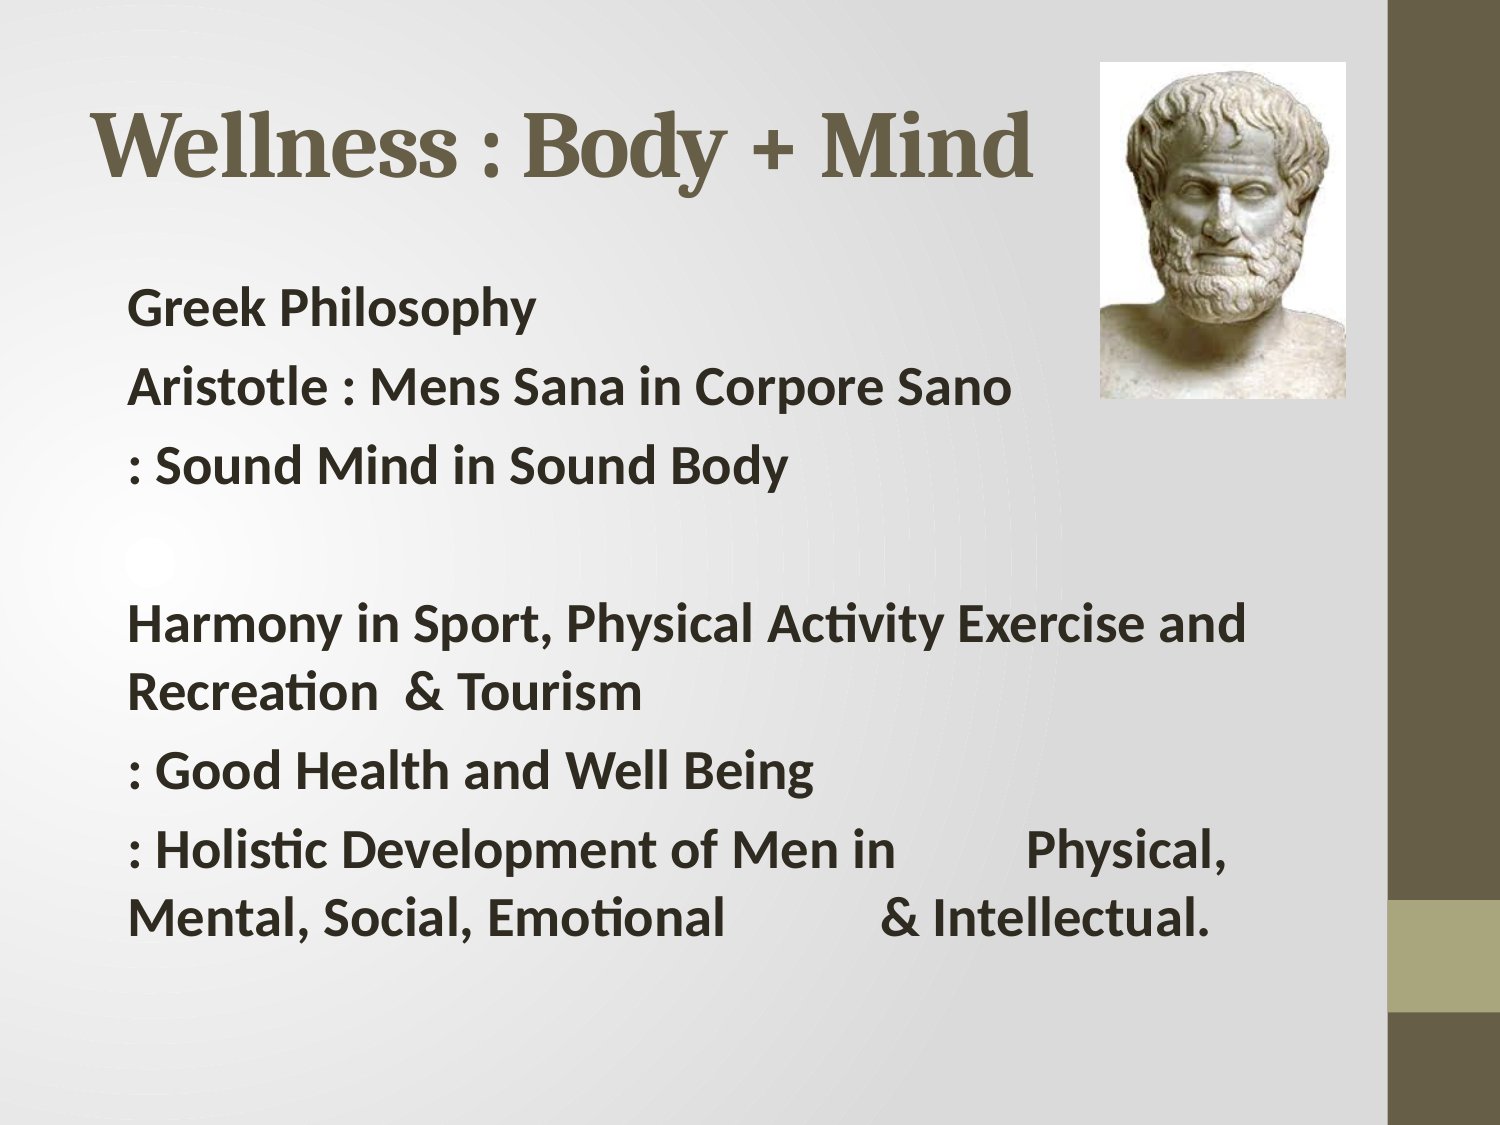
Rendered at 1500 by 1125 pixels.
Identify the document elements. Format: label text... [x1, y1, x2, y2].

title Wellness : Body + Mind [75, 45, 1325, 233]
picture [1099, 61, 1346, 399]
list Greek Philosophy Aristotle : Mens Sana in Corpore Sano : Sound Mind in Sound Body Harmony in Sport, Physical Activity Exercise and Recreation & Tourism : Good Health and Well Being : Holistic Development of Men in Physical, Mental, Social, Emotional & Intellectual. [94, 262, 1345, 1013]
